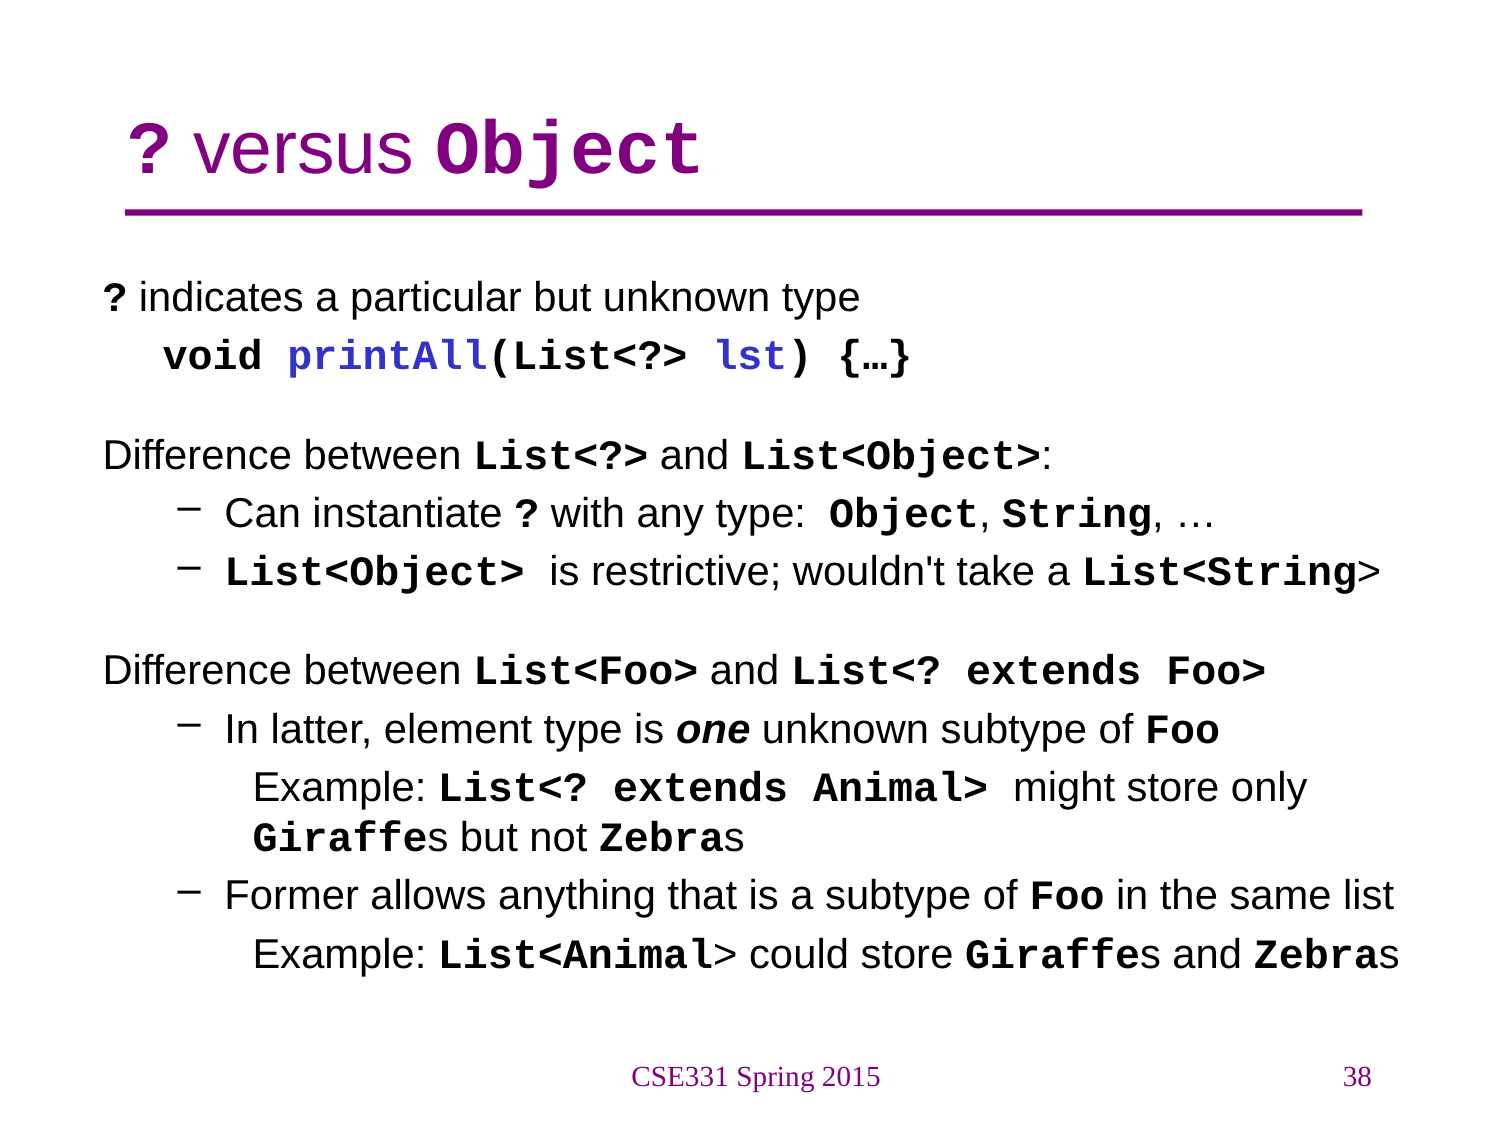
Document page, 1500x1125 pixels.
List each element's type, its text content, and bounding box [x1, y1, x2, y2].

title ? versus Object [112, 50, 1388, 238]
footer CSE331 Spring 2015 [474, 1049, 1038, 1125]
slide_number 38 [1074, 1049, 1388, 1125]
list ? indicates a particular but unknown type void printAll(List<?> lst) {…} Difference between List<?> and List<Object>: Can instantiate ? with any type: Object, String, … List<Object> is restrictive; wouldn't take a List<String> Difference between List<Foo> and List<? extends Foo> In latter, element type is one unknown subtype of Foo Example: List<? extends Animal> might store only Giraffes but not Zebras Former allows anything that is a subtype of Foo in the same list Example: List<Animal> could store Giraffes and Zebras [87, 262, 1438, 1050]
